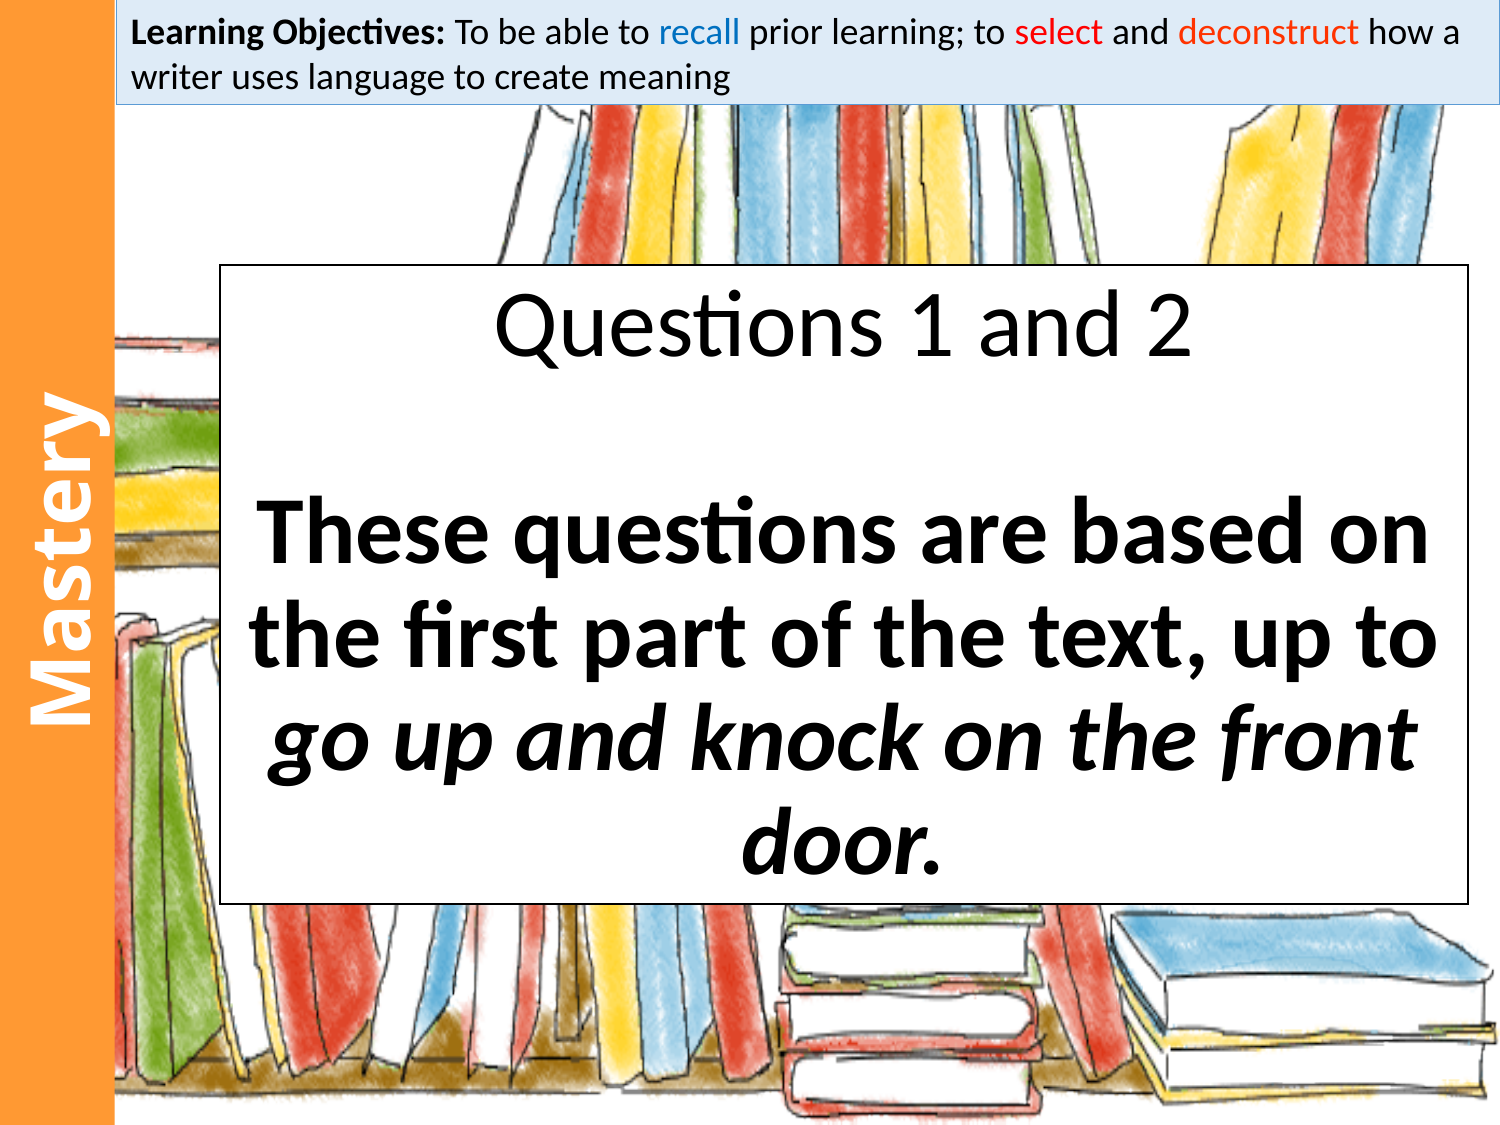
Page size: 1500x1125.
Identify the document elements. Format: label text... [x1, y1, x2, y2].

title Questions 1 and 2 These questions are based on the first part of the text, up to go up and knock on the front door. [219, 264, 1469, 905]
text_box Learning Objectives: To be able to recall prior learning; to select and deconstruct how a writer uses language to create meaning [116, 0, 1500, 105]
picture [115, 0, 1500, 1125]
text_box Mastery [0, 0, 115, 1125]
